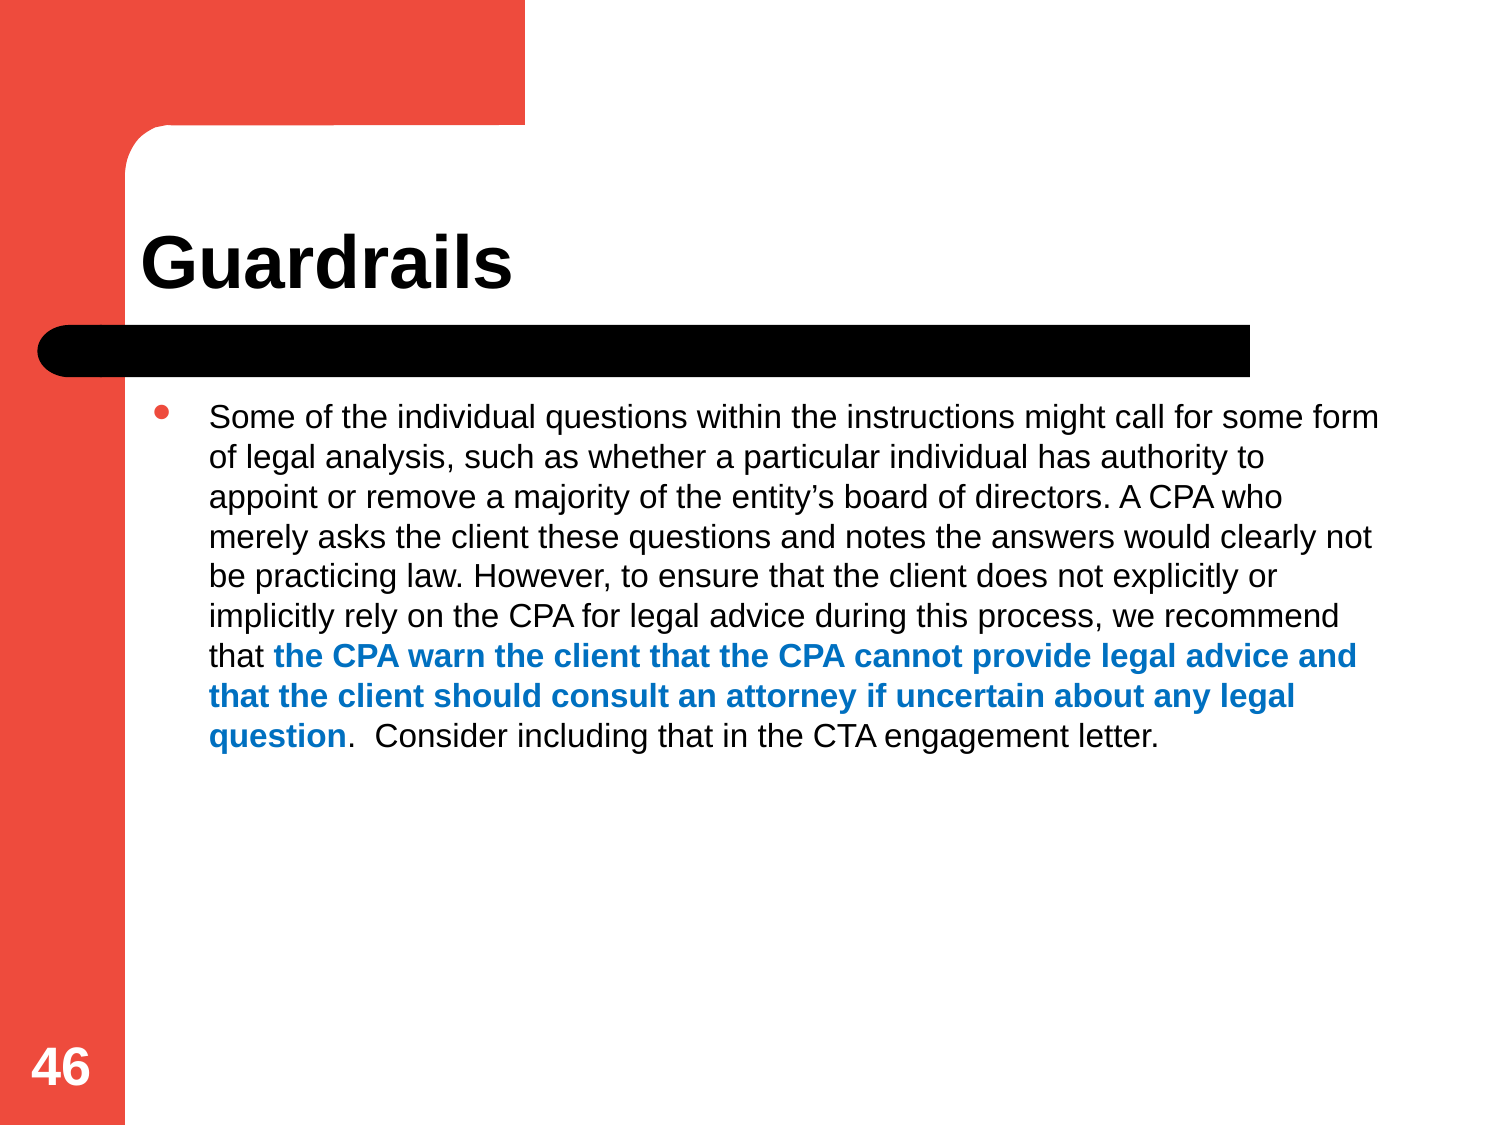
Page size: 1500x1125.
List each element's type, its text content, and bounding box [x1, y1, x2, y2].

list Some of the individual questions within the instructions might call for some form of legal analysis, such as whether a particular individual has authority to appoint or remove a majority of the entity’s board of directors. A CPA who merely asks the client these questions and notes the answers would clearly not be practicing law. However, to ensure that the client does not explicitly or implicitly rely on the CPA for legal advice during this process, we recommend that the CPA warn the client that the CPA cannot provide legal advice and that the client should consult an attorney if uncertain about any legal question. Consider including that in the CTA engagement letter. [137, 387, 1400, 999]
title Guardrails [125, 125, 1425, 313]
slide_number 46 [13, 1023, 111, 1105]
